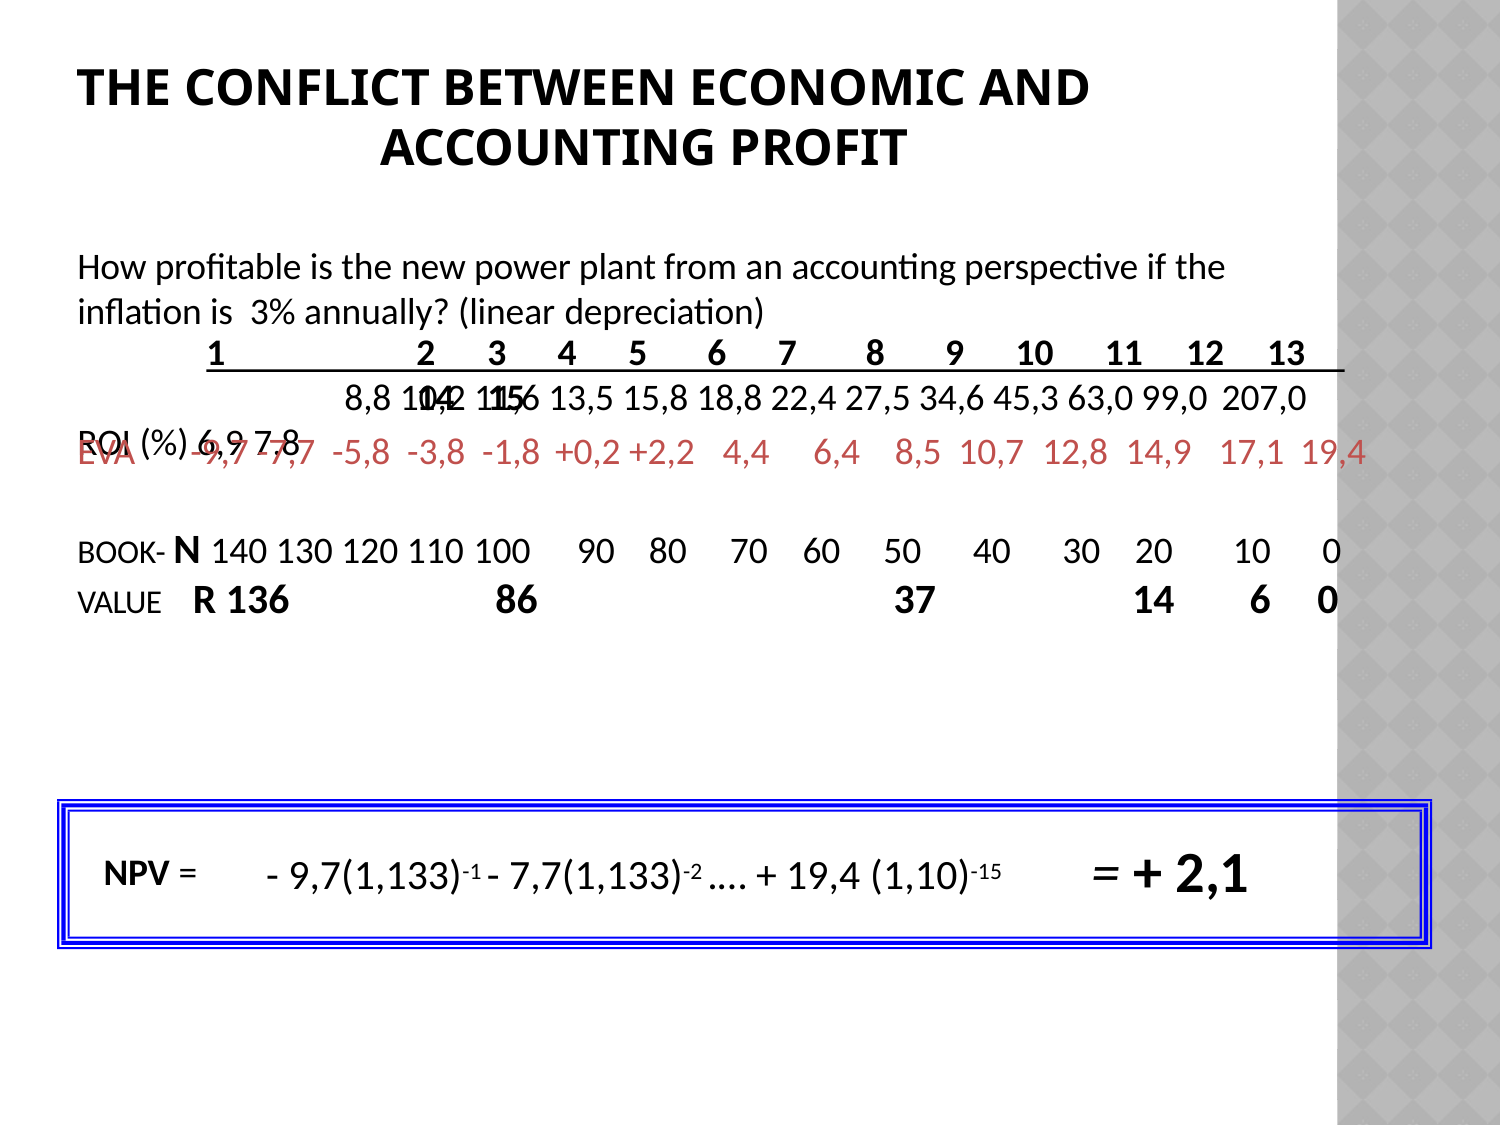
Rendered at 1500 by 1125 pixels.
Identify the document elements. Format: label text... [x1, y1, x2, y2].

title The conflict between economic and accounting profit [75, 0, 1263, 176]
text_box = + 2,1 [1091, 832, 1253, 905]
text_box 1 2 3 4 5 6 7 8 9 10 11 12 13 14 15 ROI (%) 6,9 7,8 [75, 325, 1347, 424]
text_box [61, 803, 1429, 808]
text_box - 9,7(1,133)-1 - 7,7(1,133)-2 .… + 19,4 (1,10)-15 [261, 845, 1022, 898]
text_box [1337, 0, 1500, 1125]
text_box [61, 940, 1429, 945]
text_box [1423, 807, 1429, 941]
text_box BOOK- N 140 130 120 110 100 VALUE R 136 86 [75, 519, 552, 622]
text_box How profitable is the new power plant from an accounting perspective if the inflation is 3% annually? (linear depreciation) [75, 192, 1350, 333]
text_box [61, 808, 66, 941]
text_box NPV = [103, 846, 200, 894]
text_box EVA -9,7 -7,7 -5,8 -3,8 -1,8 +0,2 +2,2 4,4 6,4 8,5 10,7 12,8 14,9 17,1 19,4 [75, 424, 1369, 472]
text_box 8,8 10,2 11,6 13,5 15,8 18,8 22,4 27,5 34,6 45,3 63,0 99,0 207,0 [342, 370, 1390, 418]
text_box 90 80 70 60 50 40 30 20 10 0 37 14 6 0 [573, 523, 1342, 622]
